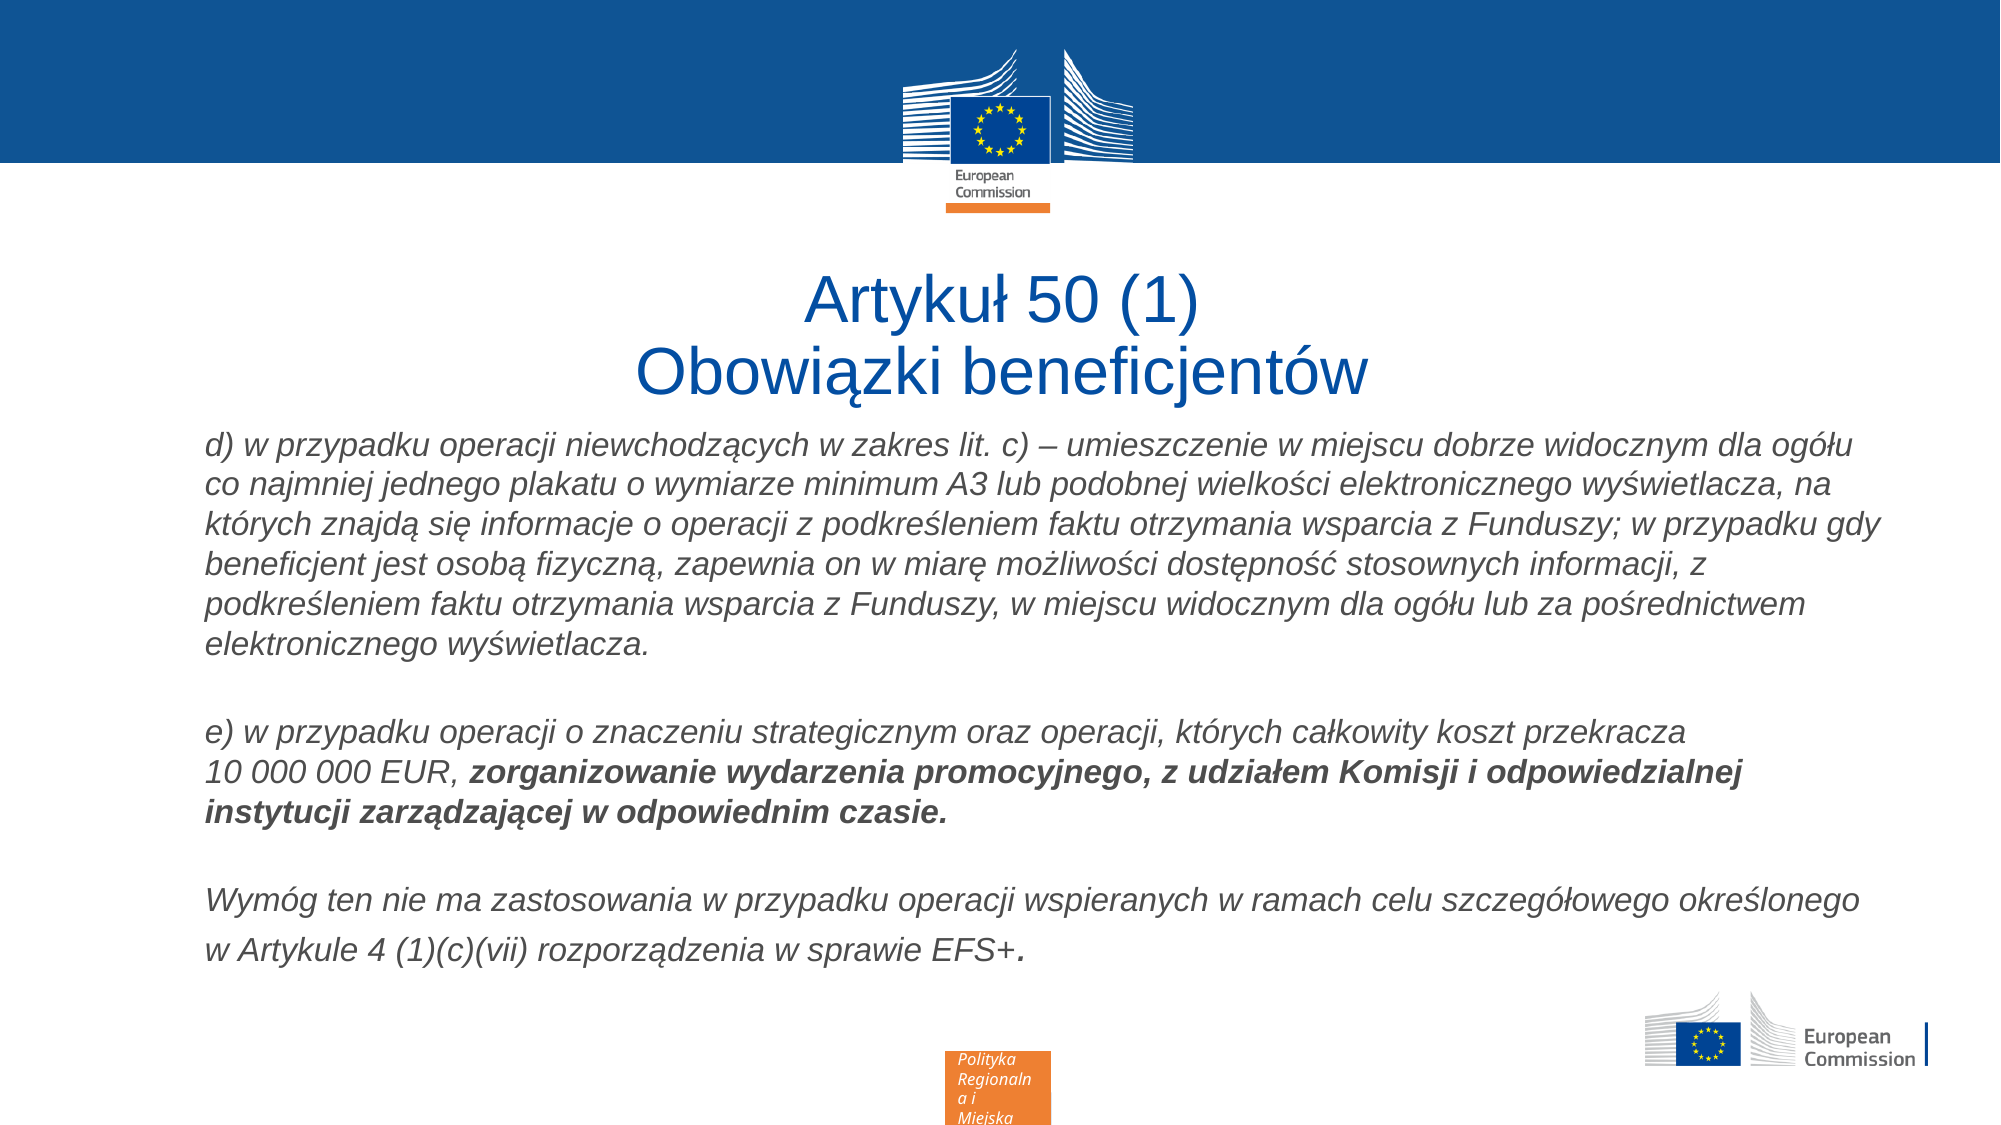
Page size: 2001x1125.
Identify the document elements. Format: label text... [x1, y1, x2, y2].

list d) w przypadku operacji niewchodzących w zakres lit. c) – umieszczenie w miejscu dobrze widocznym dla ogółu co najmniej jednego plakatu o wymiarze minimum A3 lub podobnej wielkości elektronicznego wyświetlacza, na których znajdą się informacje o operacji z podkreśleniem faktu otrzymania wsparcia z Funduszy; w przypadku gdy beneficjent jest osobą fizyczną, zapewnia on w miarę możliwości dostępność stosownych informacji, z podkreśleniem faktu otrzymania wsparcia z Funduszy, w miejscu widocznym dla ogółu lub za pośrednictwem elektronicznego wyświetlacza. e) w przypadku operacji o znaczeniu strategicznym oraz operacji, których całkowity koszt przekracza 10 000 000 EUR, zorganizowanie wydarzenia promocyjnego, z udziałem Komisji i odpowiedzialnej instytucji zarządzającej w odpowiednim czasie. Wymóg ten nie ma zastosowania w przypadku operacji wspieranych w ramach celu szczegółowego określonego w Artykule 4 (1)(c)(vii) rozporządzenia w sprawie EFS+. [102, 415, 1903, 1012]
title Artykuł 50 (1) Obowiązki beneficjentów [102, 255, 1903, 409]
picture [1645, 991, 1928, 1066]
picture [903, 49, 1133, 211]
